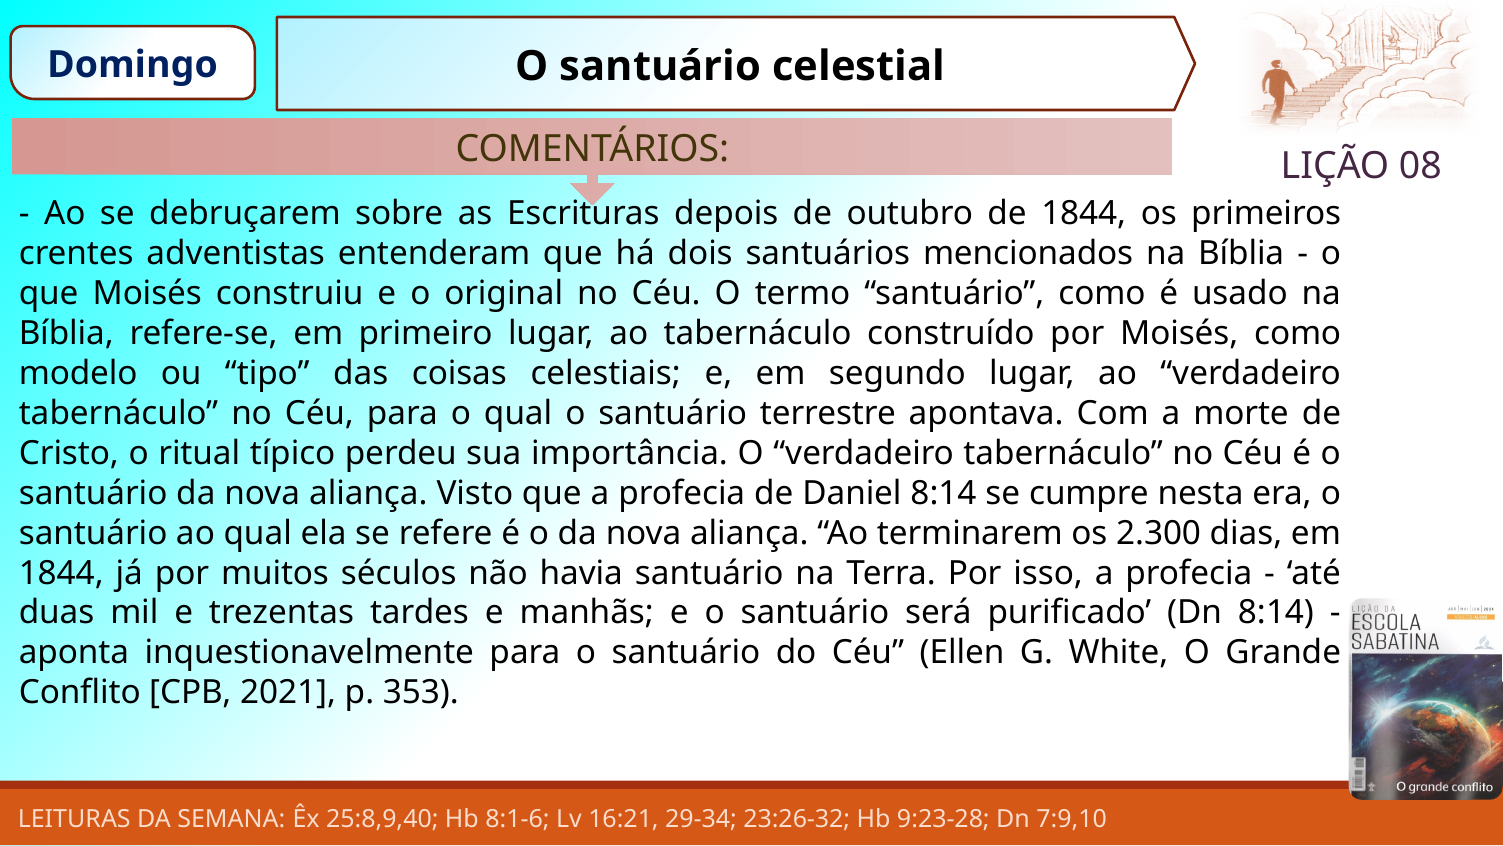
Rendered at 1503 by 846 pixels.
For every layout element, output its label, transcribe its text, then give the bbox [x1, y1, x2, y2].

text_box - Ao se debruçarem sobre as Escrituras depois de outubro de 1844, os primeiros crentes adventistas entenderam que há dois santuários mencionados na Bíblia - o que Moisés construiu e o original no Céu. O termo “santuário”, como é usado na Bíblia, refere-se, em primeiro lugar, ao tabernáculo construído por Moisés, como modelo ou “tipo” das coisas celestiais; e, em segundo lugar, ao “verdadeiro tabernáculo” no Céu, para o qual o santuário terrestre apontava. Com a morte de Cristo, o ritual típico perdeu sua importância. O “verdadeiro tabernáculo” no Céu é o santuário da nova aliança. Visto que a profecia de Daniel 8:14 se cumpre nesta era, o santuário ao qual ela se refere é o da nova aliança. “Ao terminarem os 2.300 dias, em 1844, já por muitos séculos não havia santuário na Terra. Por isso, a profecia - ‘até duas mil e trezentas tardes e manhãs; e o santuário será purificado’ (Dn 8:14) - aponta inquestionavelmente para o santuário do Céu” (Ellen G. White, O Grande Conflito [CPB, 2021], p. 353). [4, 184, 1358, 718]
text_box LIÇÃO 08 [1265, 147, 1458, 194]
text_box O santuário celestial [275, 15, 1197, 112]
picture [1236, 0, 1484, 140]
text_box Domingo [9, 24, 257, 101]
text_box LEITURAS DA SEMANA: Êx 25:8,9,40; Hb 8:1-6; Lv 16:21, 29-34; 23:26-32; Hb 9:23-28; Dn 7:9,10 [3, 794, 1421, 840]
text_box COMENTÁRIOS: [10, 116, 1174, 207]
picture [1348, 597, 1503, 801]
